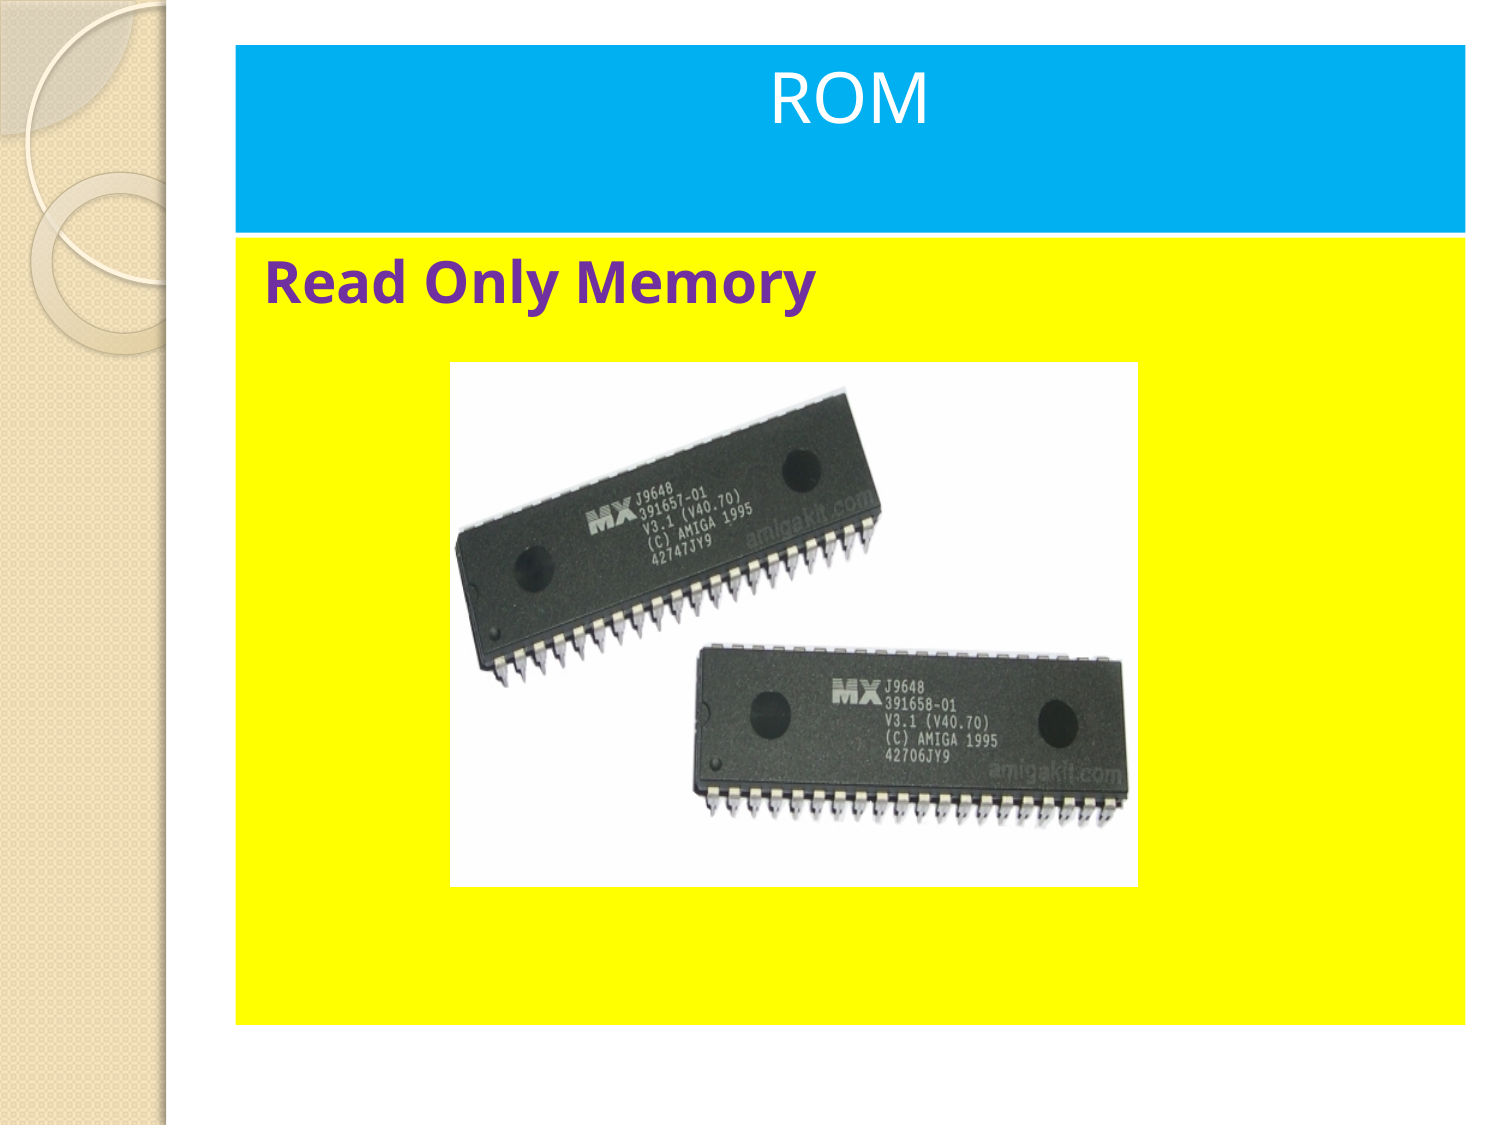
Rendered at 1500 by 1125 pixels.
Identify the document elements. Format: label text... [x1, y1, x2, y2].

picture [449, 362, 1138, 887]
title ROM [235, 45, 1466, 233]
list Read Only Memory [235, 237, 1466, 1025]
